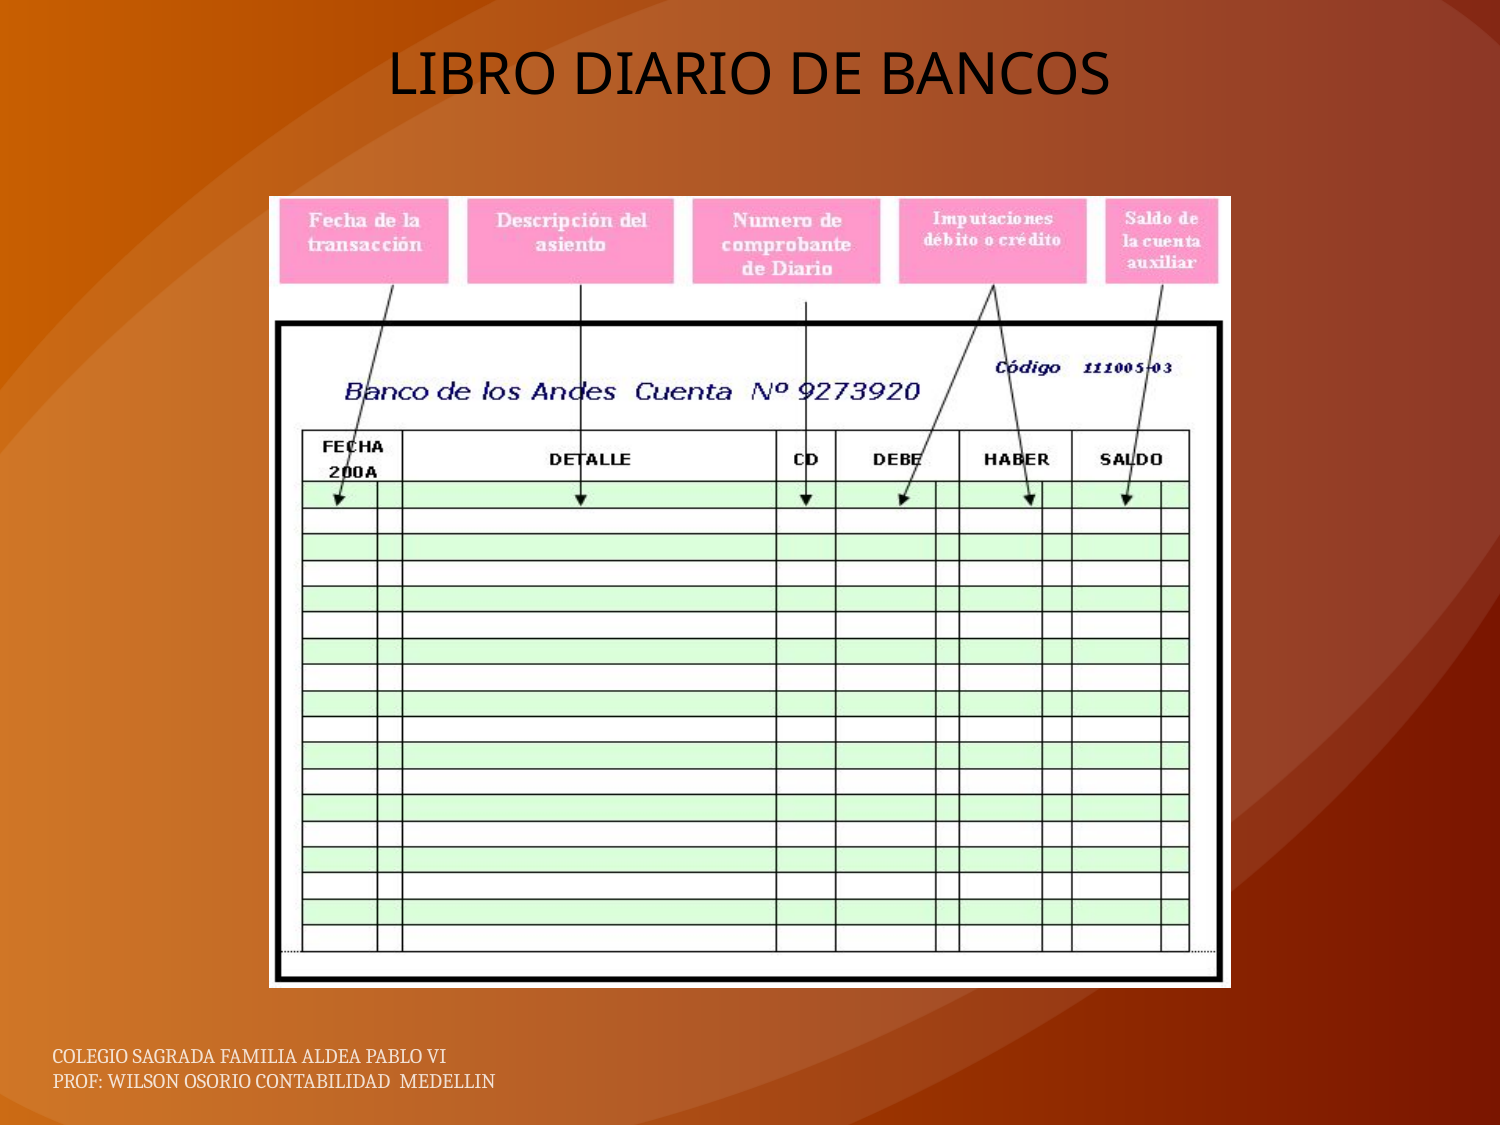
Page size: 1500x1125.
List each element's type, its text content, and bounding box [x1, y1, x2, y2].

title LIBRO DIARIO DE BANCOS [283, 45, 1216, 114]
footer COLEGIO SAGRADA FAMILIA ALDEA PABLO VI PROF: WILSON OSORIO CONTABILIDAD MEDELLIN [37, 1011, 513, 1100]
picture [0, 0, 1500, 1125]
